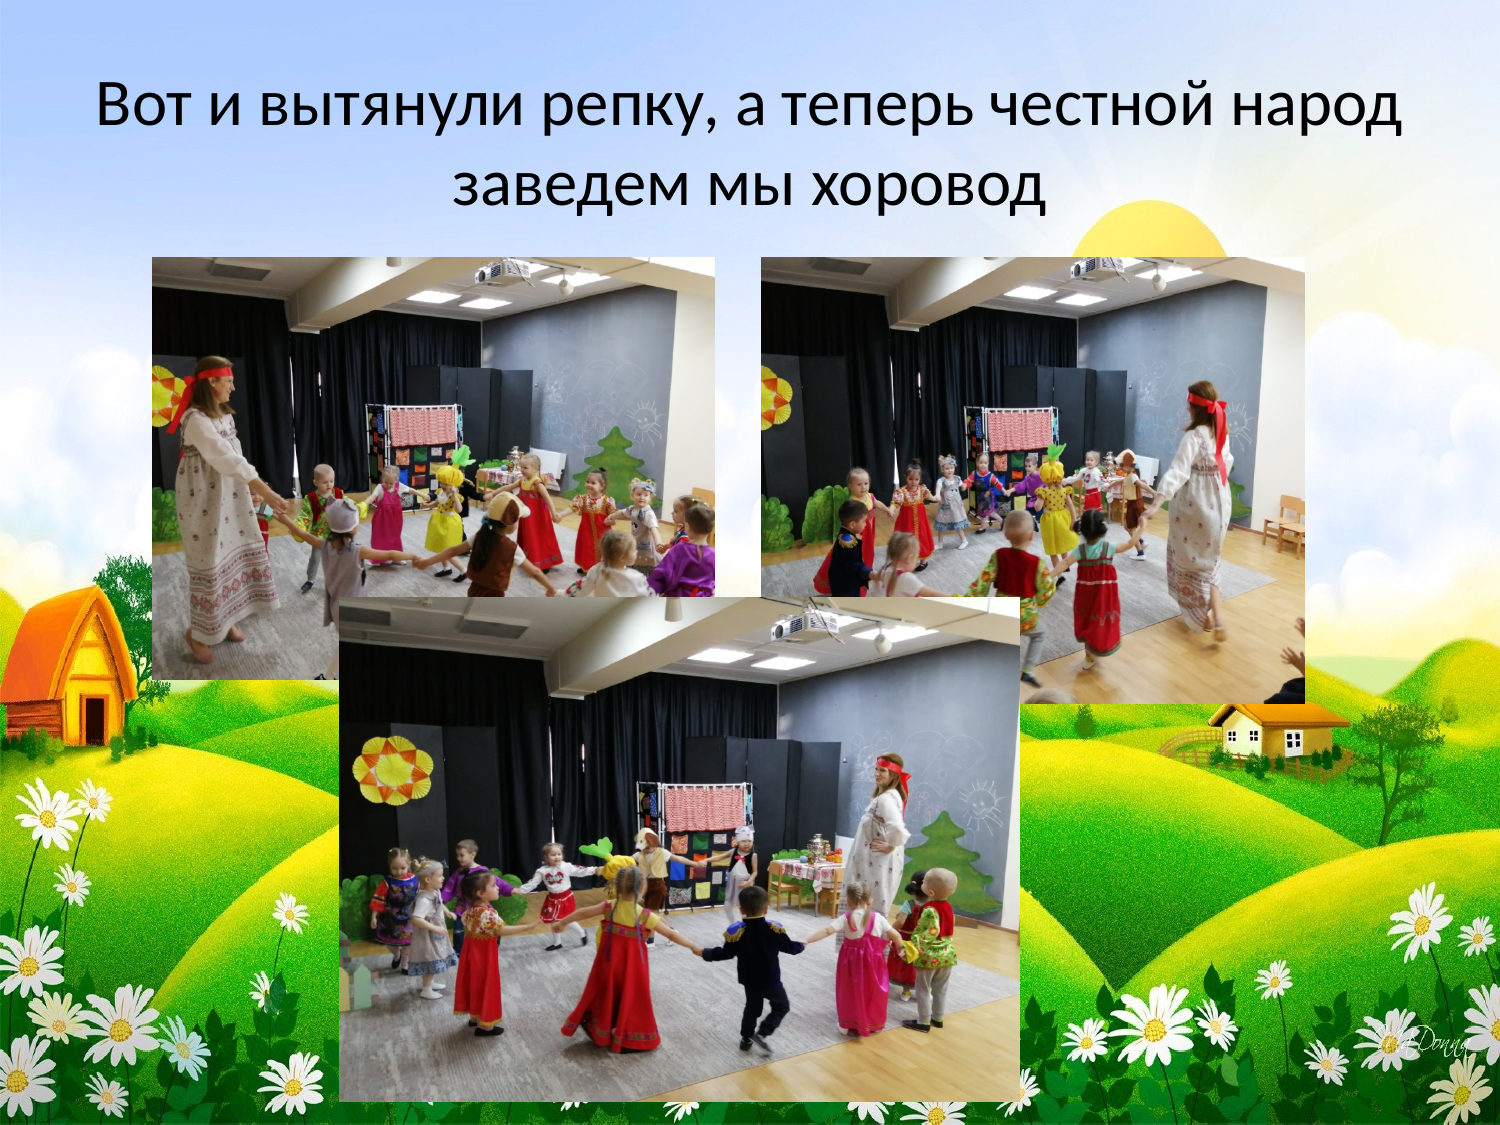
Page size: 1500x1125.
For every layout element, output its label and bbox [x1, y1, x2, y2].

picture [0, 0, 1500, 1125]
list [152, 257, 716, 680]
